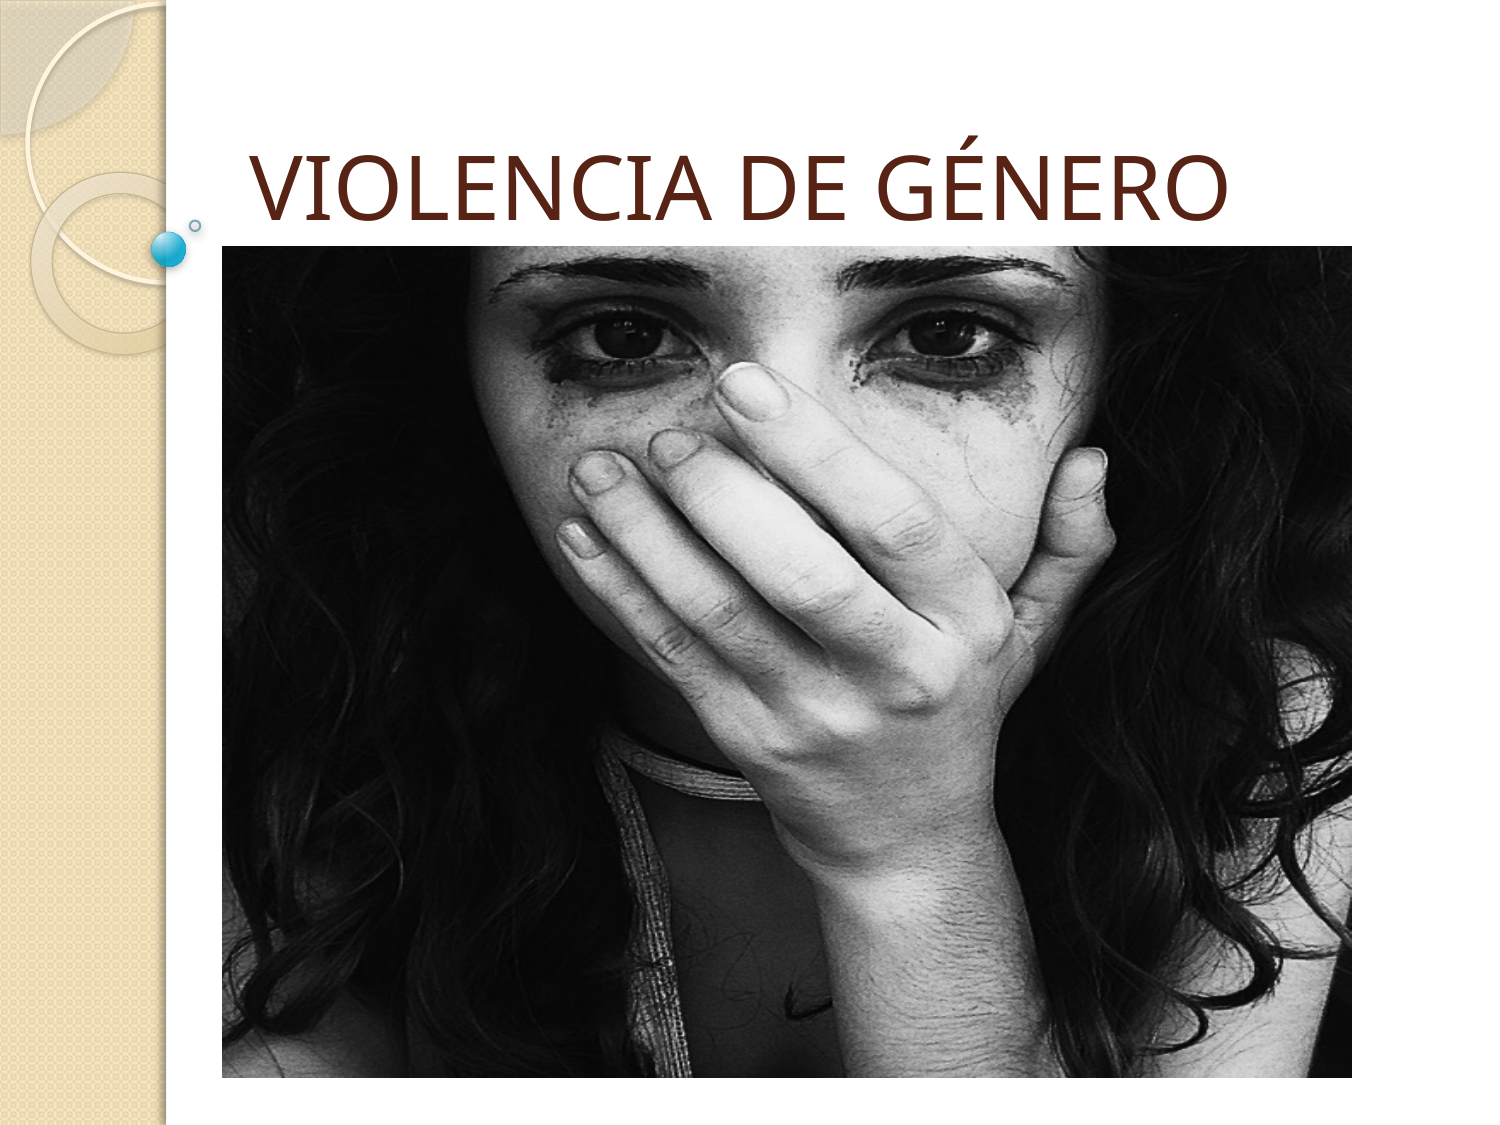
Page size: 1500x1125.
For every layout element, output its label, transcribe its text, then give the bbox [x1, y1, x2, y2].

picture [222, 245, 1352, 1079]
title VIOLENCIA DE GÉNERO [234, 59, 1450, 247]
